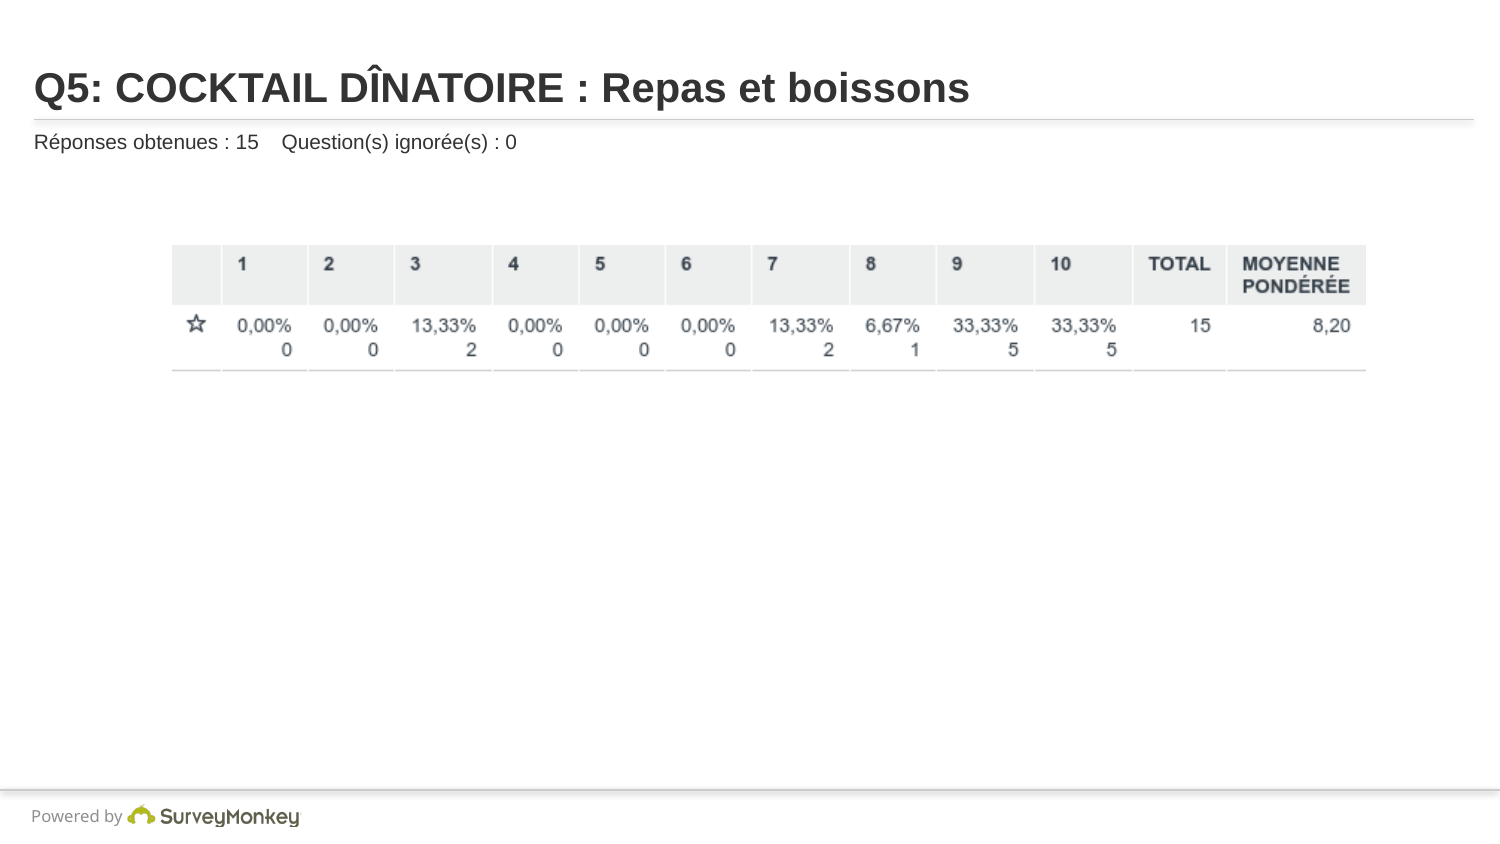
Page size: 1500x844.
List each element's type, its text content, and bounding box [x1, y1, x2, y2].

picture [171, 245, 1366, 373]
title Q5: COCKTAIL DÎNATOIRE : Repas et boissons [18, 54, 1369, 119]
list Réponses obtenues : 15 Question(s) ignorée(s) : 0 [18, 120, 894, 162]
